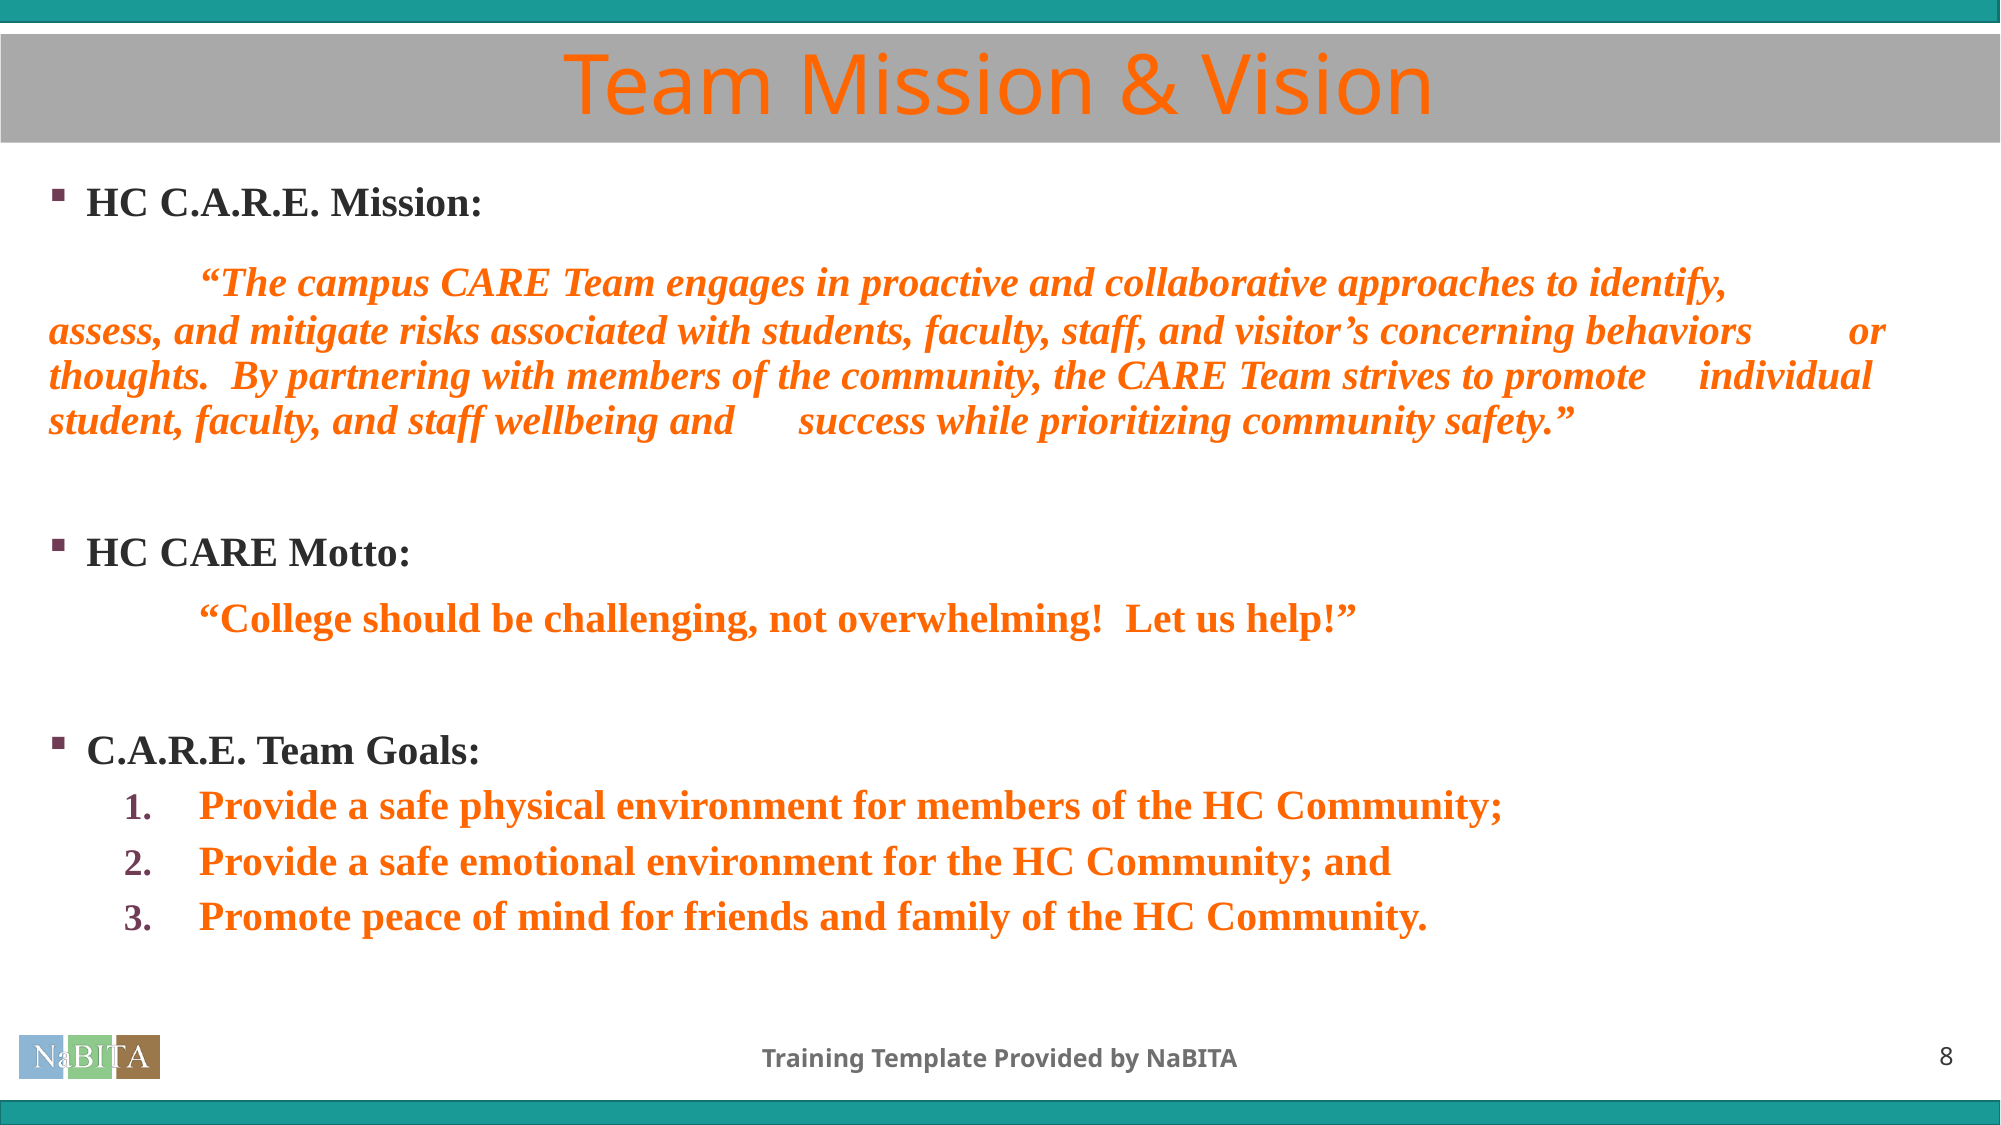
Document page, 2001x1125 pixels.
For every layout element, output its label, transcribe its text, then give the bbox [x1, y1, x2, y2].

title Team Mission & Vision [31, 35, 1969, 139]
slide_number 8 [1849, 1027, 1969, 1088]
footer Training Template Provided by NaBITA [662, 1027, 1338, 1088]
picture [19, 1035, 160, 1079]
list HC C.A.R.E. Mission: “The campus CARE Team engages in proactive and collaborative approaches to identify, assess, and mitigate risks associated with students, faculty, staff, and visitor’s concerning behaviors or thoughts. By partnering with members of the community, the CARE Team strives to promote individual student, faculty, and staff wellbeing and success while prioritizing community safety.” HC CARE Motto: “College should be challenging, not overwhelming! Let us help!” C.A.R.E. Team Goals: Provide a safe physical environment for members of the HC Community; Provide a safe emotional environment for the HC Community; and Promote peace of mind for friends and family of the HC Community. [34, 172, 1969, 1028]
